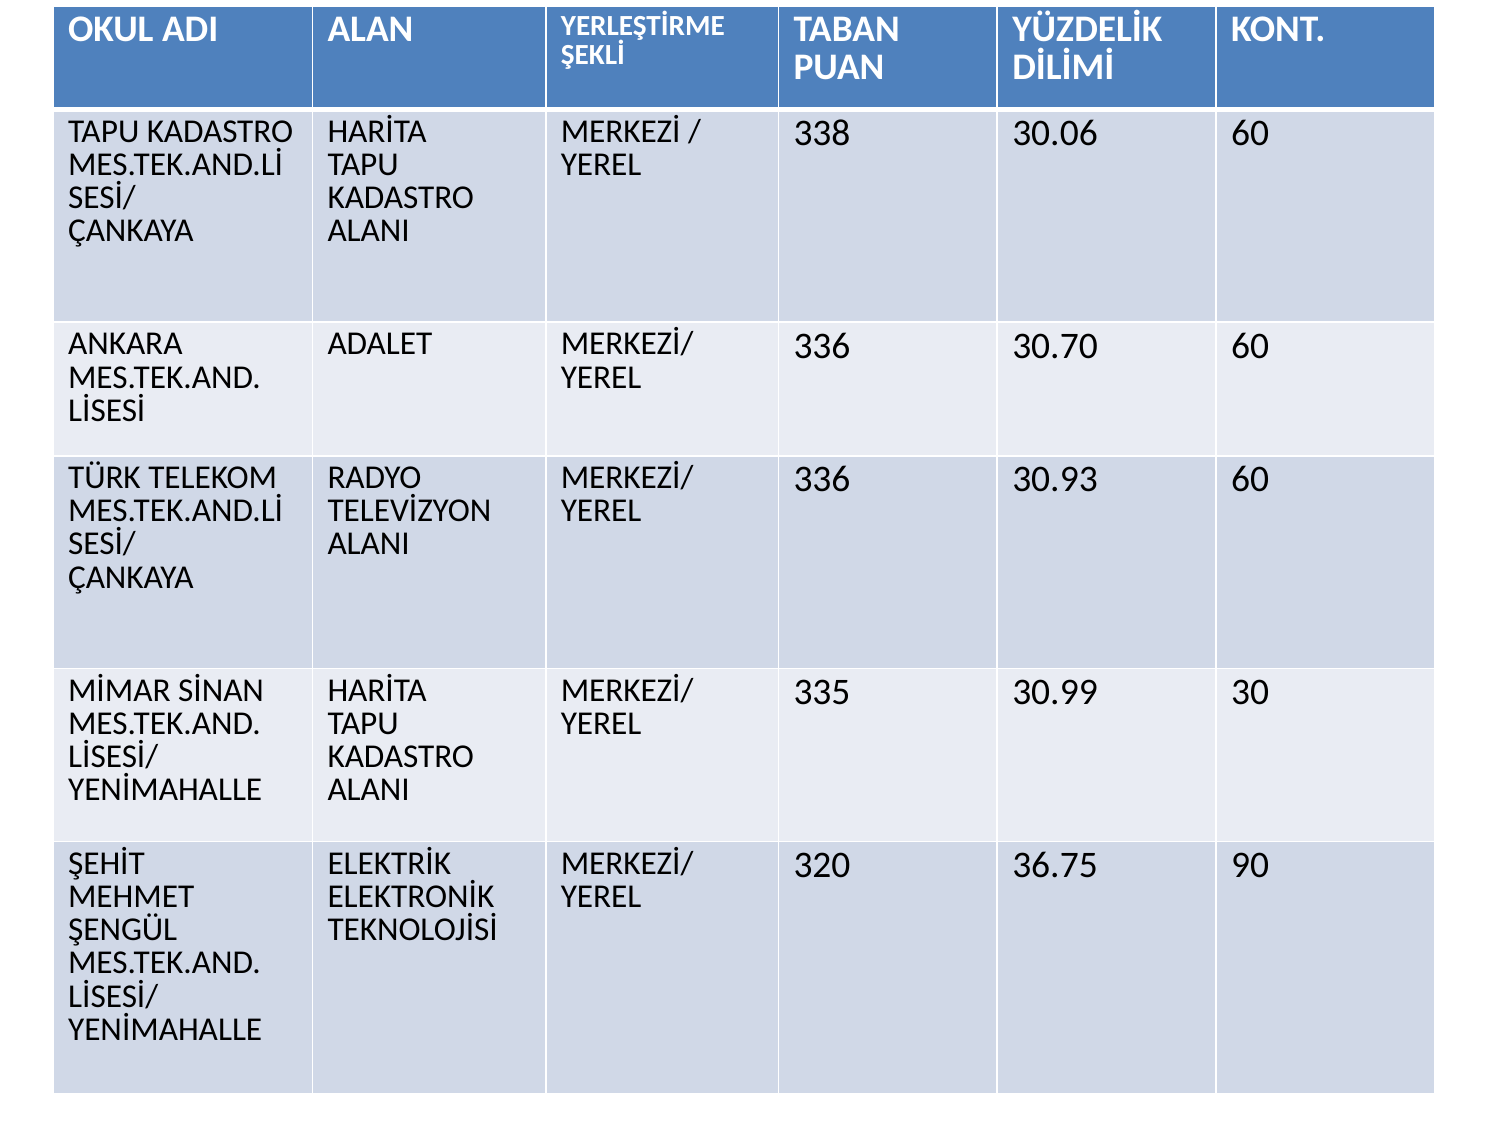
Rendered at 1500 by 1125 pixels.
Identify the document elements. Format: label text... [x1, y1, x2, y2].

table_cell 90 [1217, 842, 1434, 1093]
table_cell 36.75 [998, 842, 1215, 1093]
table_cell MERKEZİ/ YEREL [547, 323, 778, 455]
table_cell ANKARA MES.TEK.AND. LİSESİ [54, 323, 312, 455]
table_header TABAN PUAN [779, 7, 996, 107]
table_header ALAN [313, 7, 545, 107]
table_cell 30.70 [998, 323, 1215, 455]
table_cell 30.93 [998, 457, 1215, 668]
table_cell MERKEZİ/ YEREL [547, 669, 778, 841]
table_cell ADALET [313, 323, 545, 455]
table_header YERLEŞTİRME ŞEKLİ [547, 7, 778, 107]
table_cell RADYO TELEVİZYON ALANI [313, 457, 545, 668]
table_cell MERKEZİ / YEREL [547, 112, 778, 321]
table_header KONT. [1217, 7, 1434, 107]
table_cell ELEKTRİK ELEKTRONİK TEKNOLOJİSİ [313, 842, 545, 1093]
table_cell 336 [779, 323, 996, 455]
table_cell 338 [779, 112, 996, 321]
table_cell MERKEZİ/ YEREL [547, 457, 778, 668]
table_cell 60 [1217, 112, 1434, 321]
table_cell TAPU KADASTRO MES.TEK.AND.LİSESİ/ ÇANKAYA [54, 112, 312, 321]
table_cell 60 [1217, 457, 1434, 668]
table_cell HARİTA TAPU KADASTRO ALANI [313, 112, 545, 321]
table_cell 30.06 [998, 112, 1215, 321]
table_cell TÜRK TELEKOM MES.TEK.AND.LİSESİ/ ÇANKAYA [54, 457, 312, 668]
table_cell ŞEHİT MEHMET ŞENGÜL MES.TEK.AND. LİSESİ/ YENİMAHALLE [54, 842, 312, 1093]
table_header YÜZDELİK DİLİMİ [998, 7, 1215, 107]
table_cell MERKEZİ/ YEREL [547, 842, 778, 1093]
table_cell 30.99 [998, 669, 1215, 841]
table_cell MİMAR SİNAN MES.TEK.AND. LİSESİ/ YENİMAHALLE [54, 669, 312, 841]
table_cell 60 [1217, 323, 1434, 455]
table_cell 335 [779, 669, 996, 841]
table_cell 30 [1217, 669, 1434, 841]
table_header OKUL ADI [54, 7, 312, 107]
table_cell 336 [779, 457, 996, 668]
table_cell 320 [779, 842, 996, 1093]
table_cell HARİTA TAPU KADASTRO ALANI [313, 669, 545, 841]
